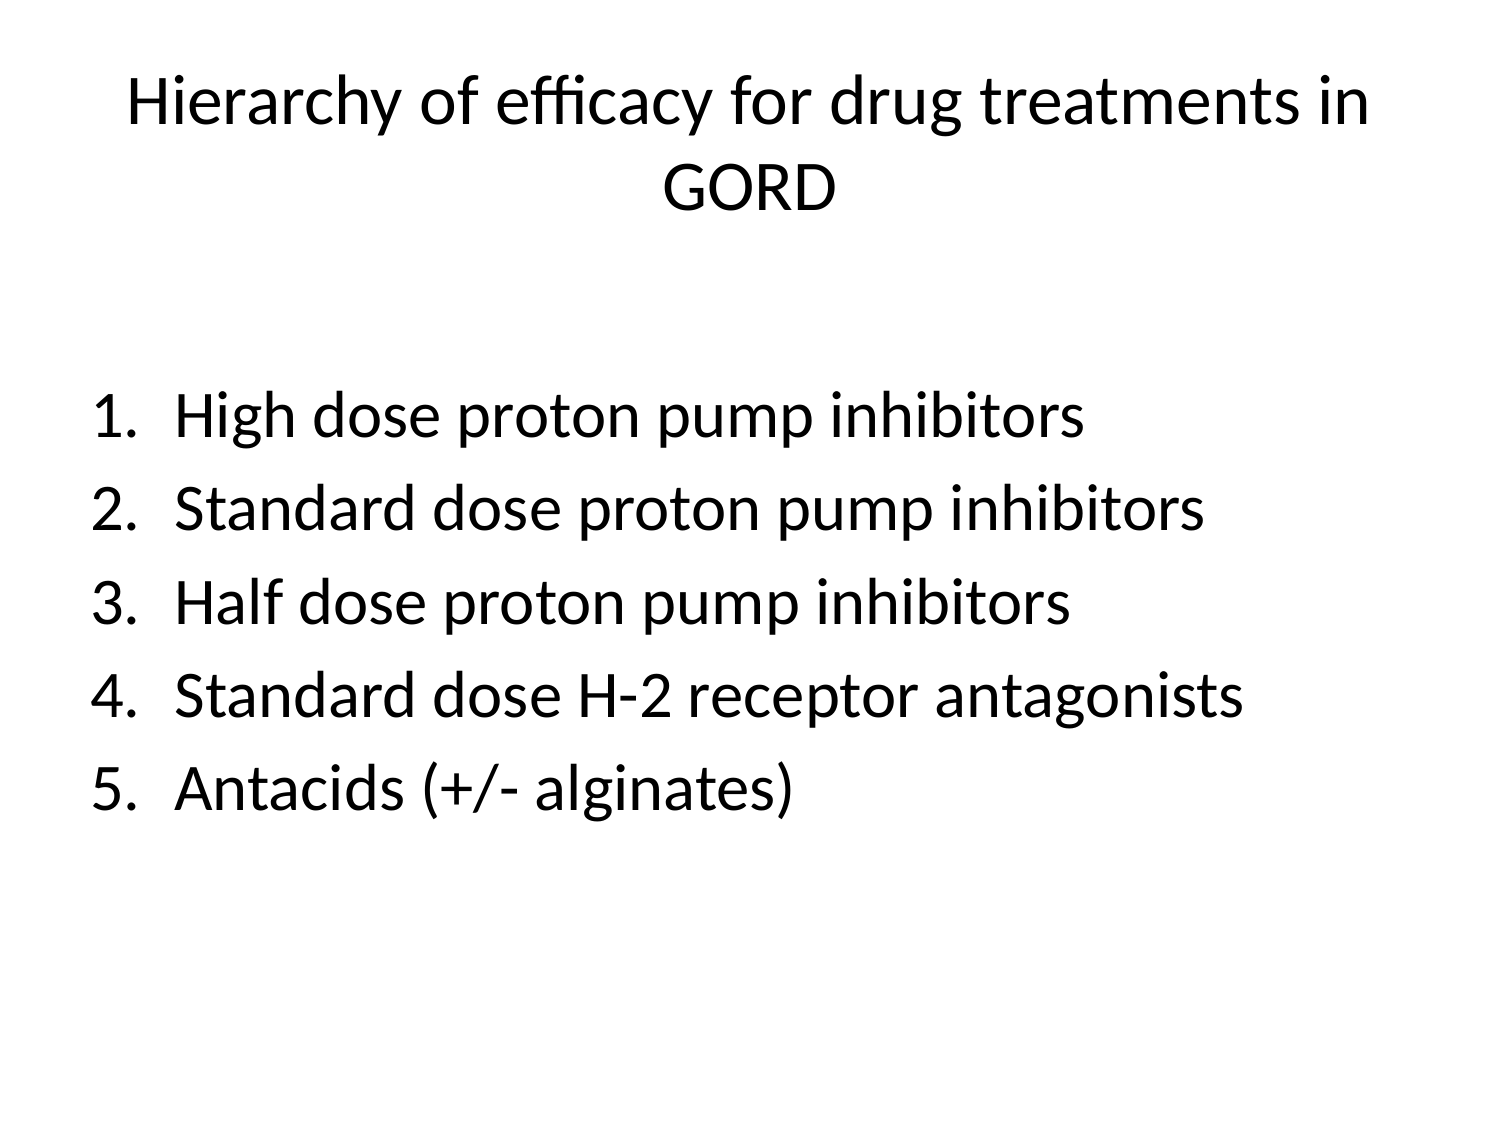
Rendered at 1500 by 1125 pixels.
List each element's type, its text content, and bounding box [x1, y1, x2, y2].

list High dose proton pump inhibitors Standard dose proton pump inhibitors Half dose proton pump inhibitors Standard dose H-2 receptor antagonists Antacids (+/- alginates) [74, 363, 1426, 1006]
title Hierarchy of efficacy for drug treatments in GORD [74, 44, 1426, 233]
